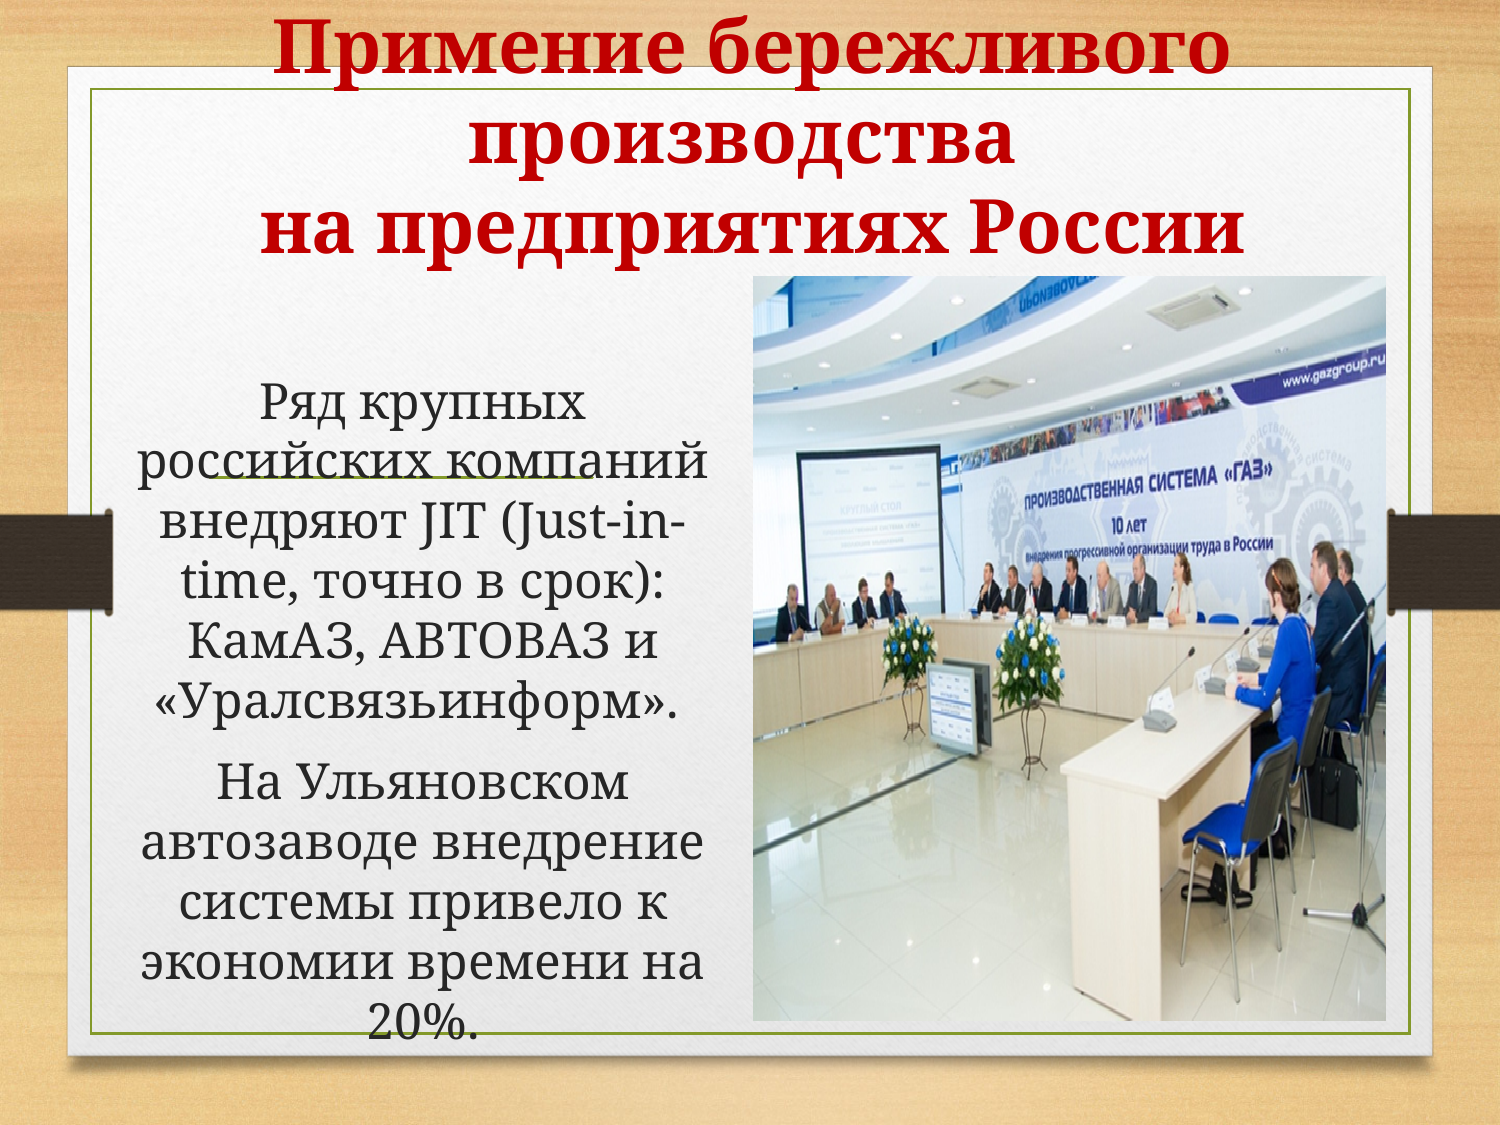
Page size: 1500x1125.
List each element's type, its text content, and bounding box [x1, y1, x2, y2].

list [752, 276, 1386, 1021]
picture [0, 0, 1500, 1125]
list Ряд крупных российских компаний внедряют JIT (Just-in-time, точно в срок): КамАЗ, АВТОВАЗ и «Уралсвязьинформ». На Ульяновском автозаводе внедрение системы привело к экономии времени на 20%. [116, 361, 731, 1059]
title Примение бережливого производства на предприятиях России [44, 181, 1462, 277]
